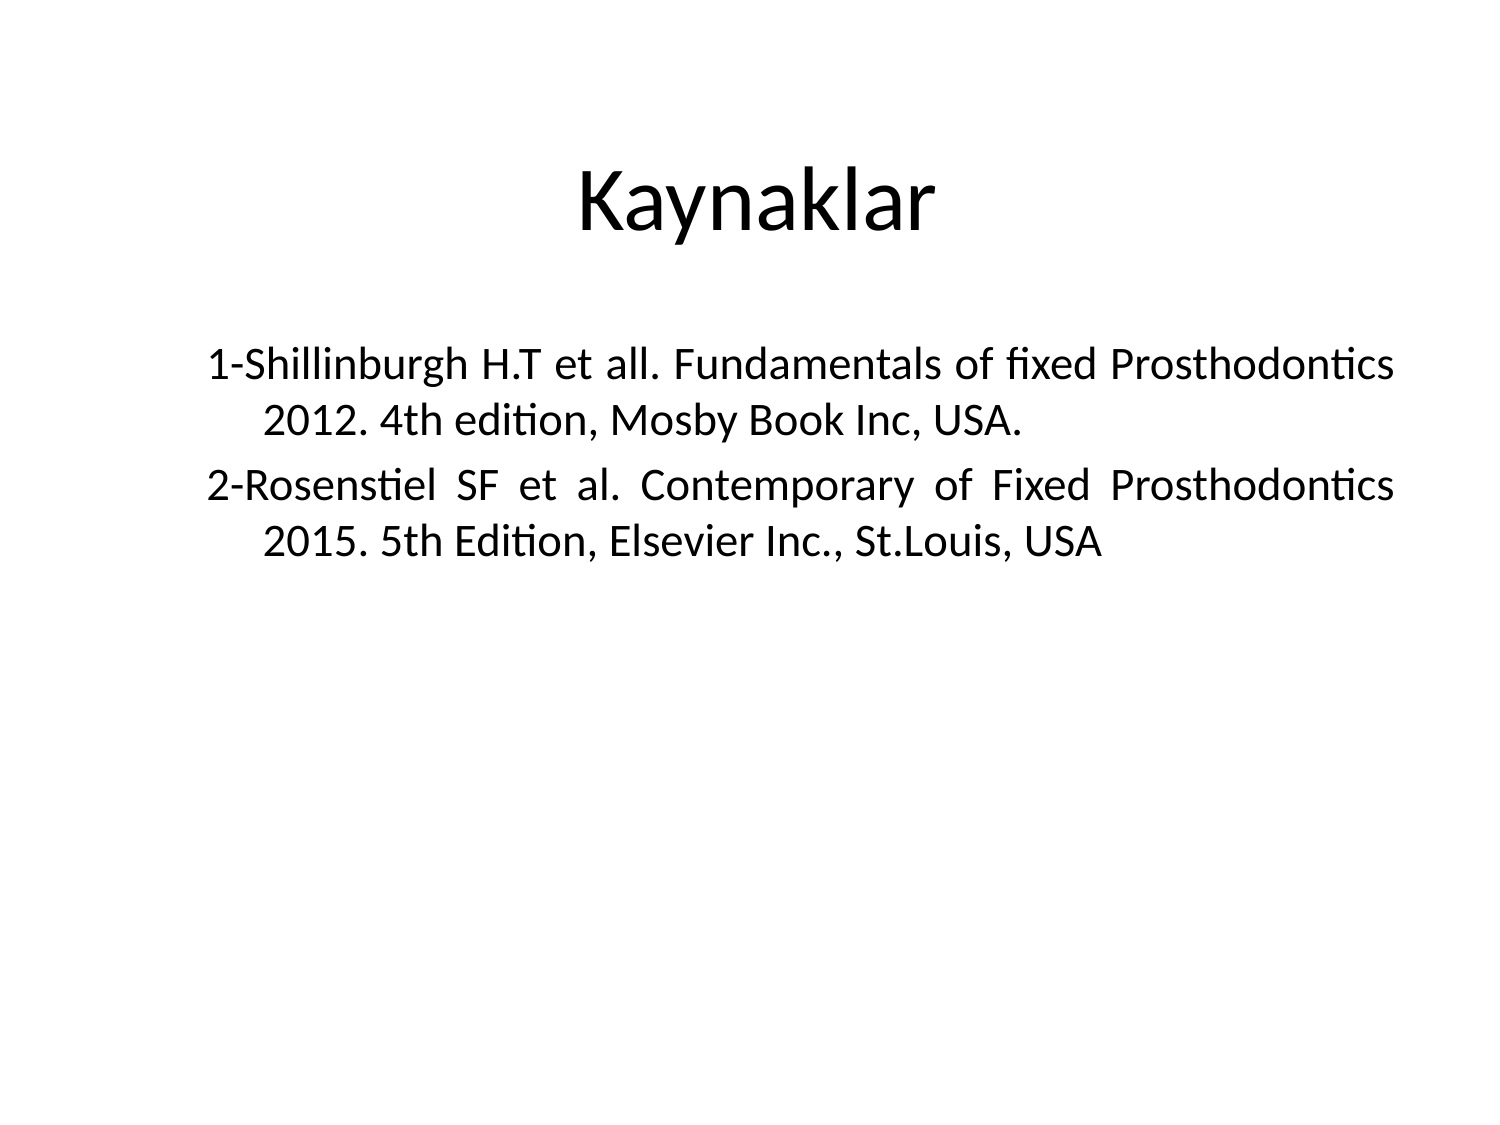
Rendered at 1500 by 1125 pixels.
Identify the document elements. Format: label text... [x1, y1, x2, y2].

list 1-Shillinburgh H.T et all. Fundamentals of fixed Prosthodontics 2012. 4th edition, Mosby Book Inc, USA. 2-Rosenstiel SF et al. Contemporary of Fixed Prosthodontics 2015. 5th Edition, Elsevier Inc., St.Louis, USA [191, 324, 1412, 650]
title Kaynaklar [195, 99, 1321, 288]
